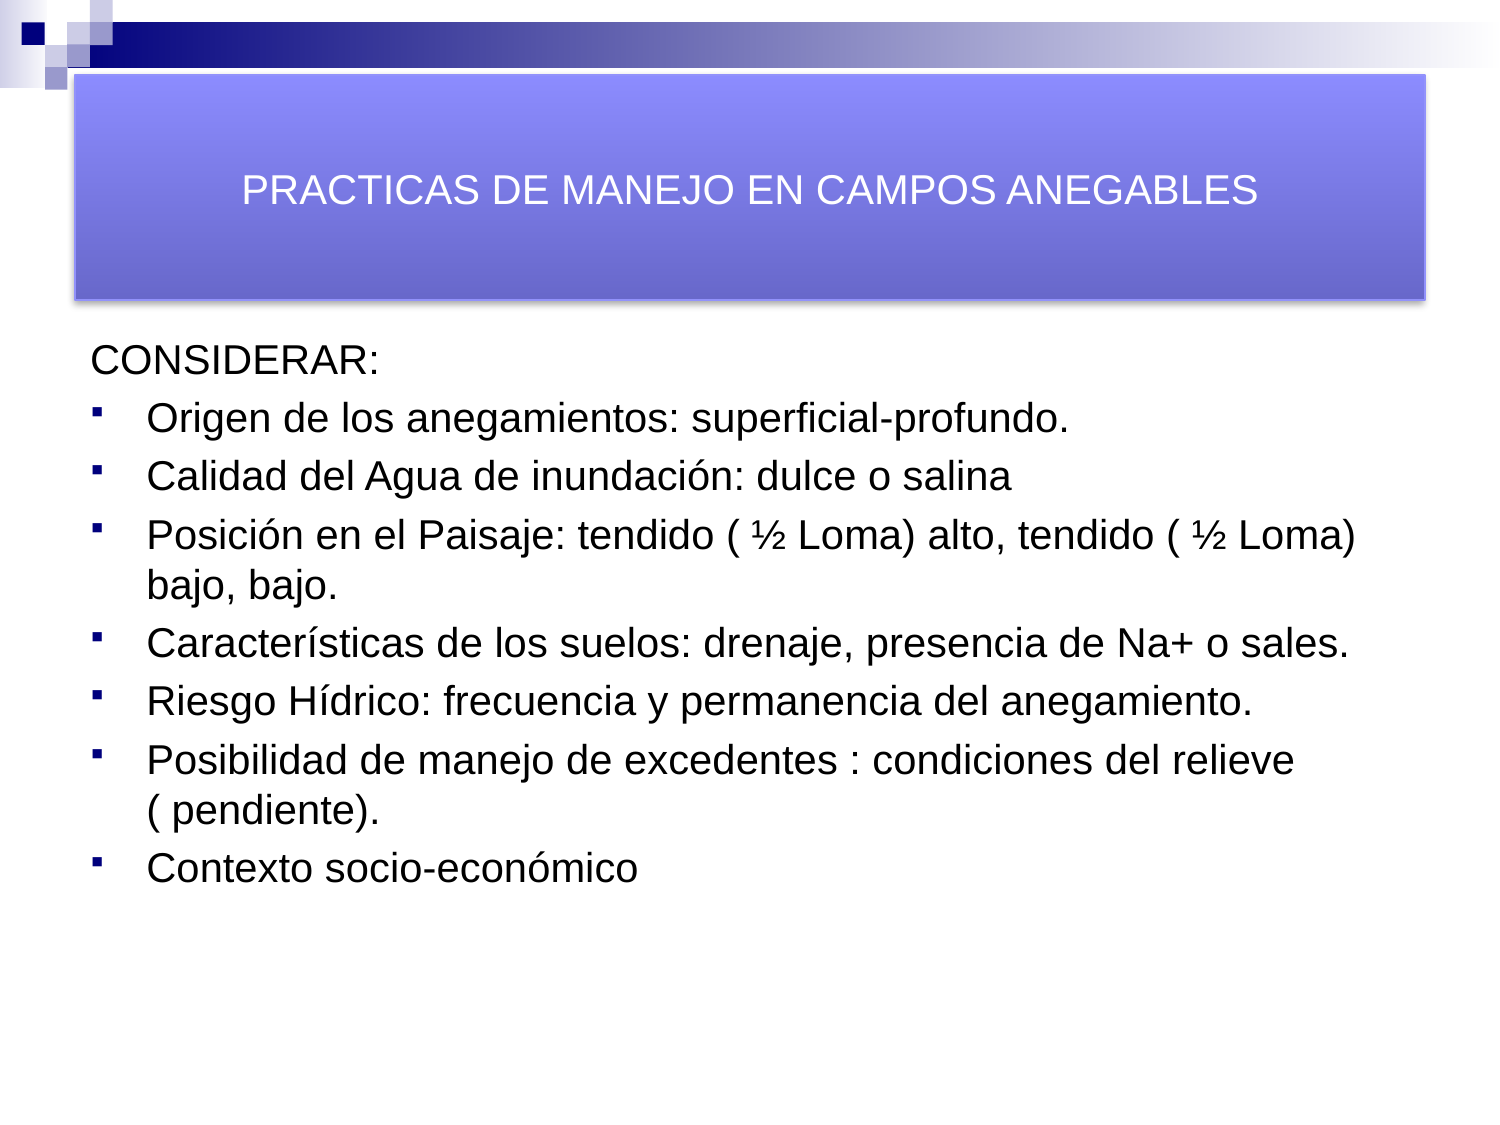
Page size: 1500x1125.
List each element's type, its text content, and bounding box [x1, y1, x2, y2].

title PRACTICAS DE MANEJO EN CAMPOS ANEGABLES [74, 74, 1426, 301]
list CONSIDERAR: Origen de los anegamientos: superficial-profundo. Calidad del Agua de inundación: dulce o salina Posición en el Paisaje: tendido ( ½ Loma) alto, tendido ( ½ Loma) bajo, bajo. Características de los suelos: drenaje, presencia de Na+ o sales. Riesgo Hídrico: frecuencia y permanencia del anegamiento. Posibilidad de manejo de excedentes : condiciones del relieve ( pendiente). Contexto socio-económico [75, 324, 1425, 963]
